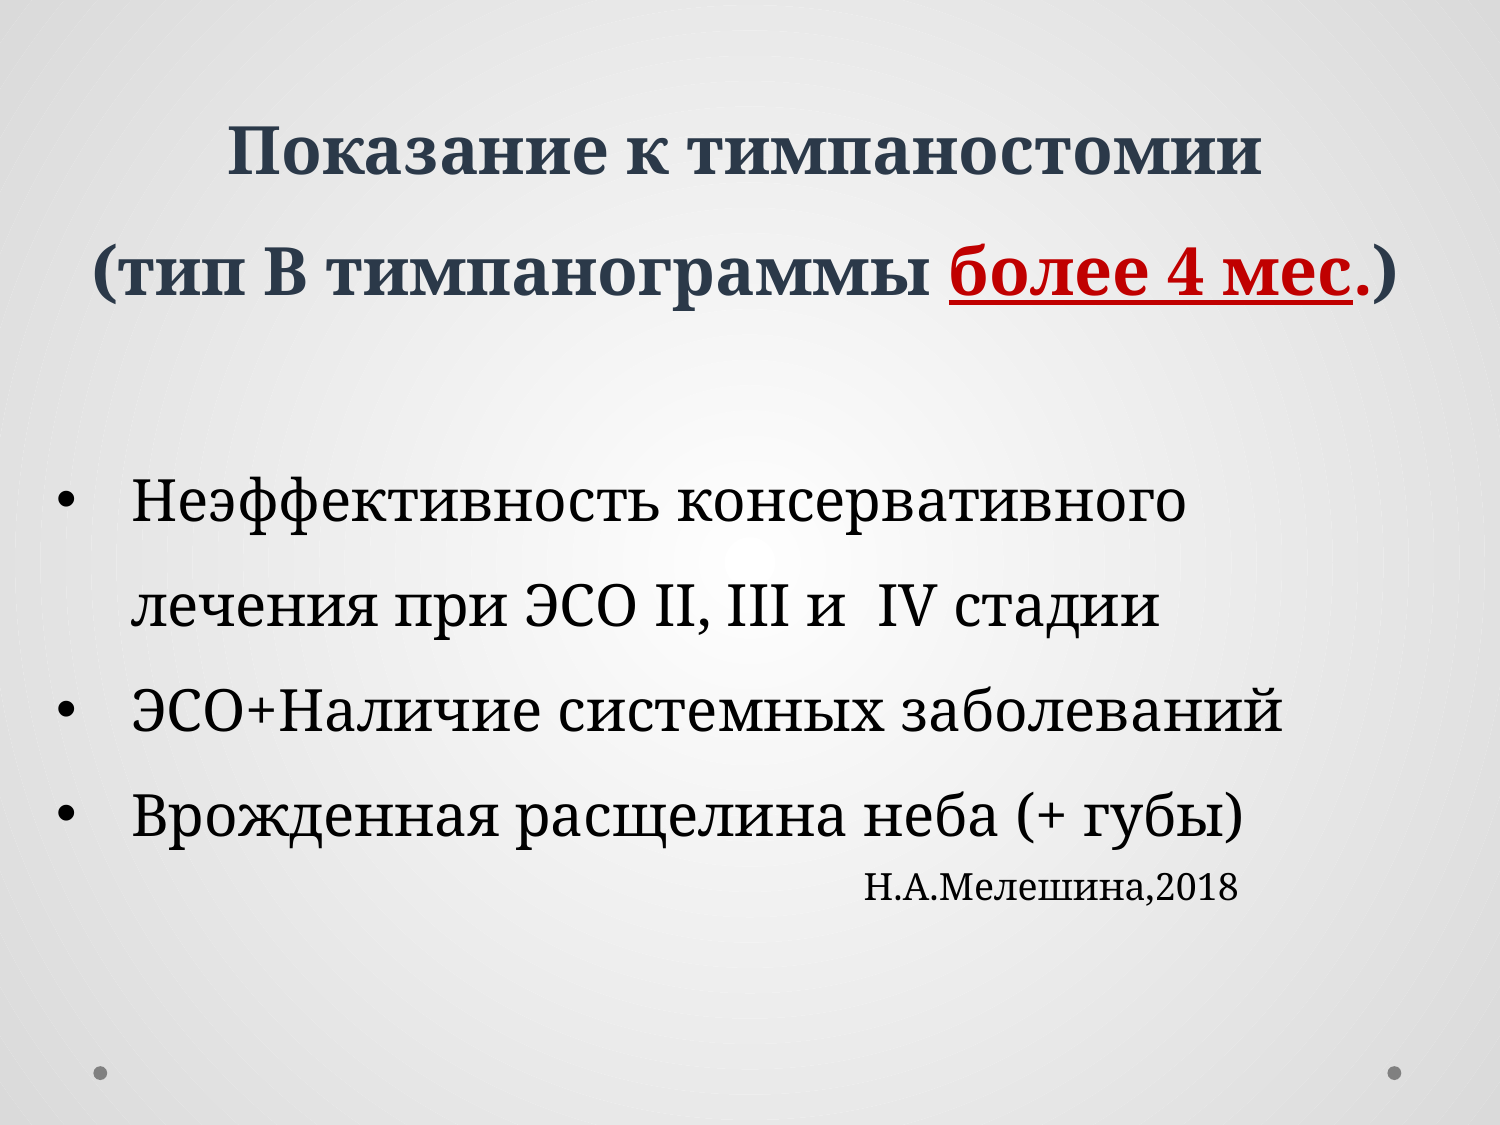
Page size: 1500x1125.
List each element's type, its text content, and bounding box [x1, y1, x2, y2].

text_box Неэффективность консервативного лечения при ЭСО II, III и IV стадии ЭСО+Наличие системных заболеваний Врожденная расщелина неба (+ губы) [41, 420, 1401, 856]
title Показание к тимпаностомии (тип В тимпанограммы более 4 мес.) [58, 46, 1432, 317]
text_box Н.А.Мелешина,2018 [796, 855, 1254, 916]
